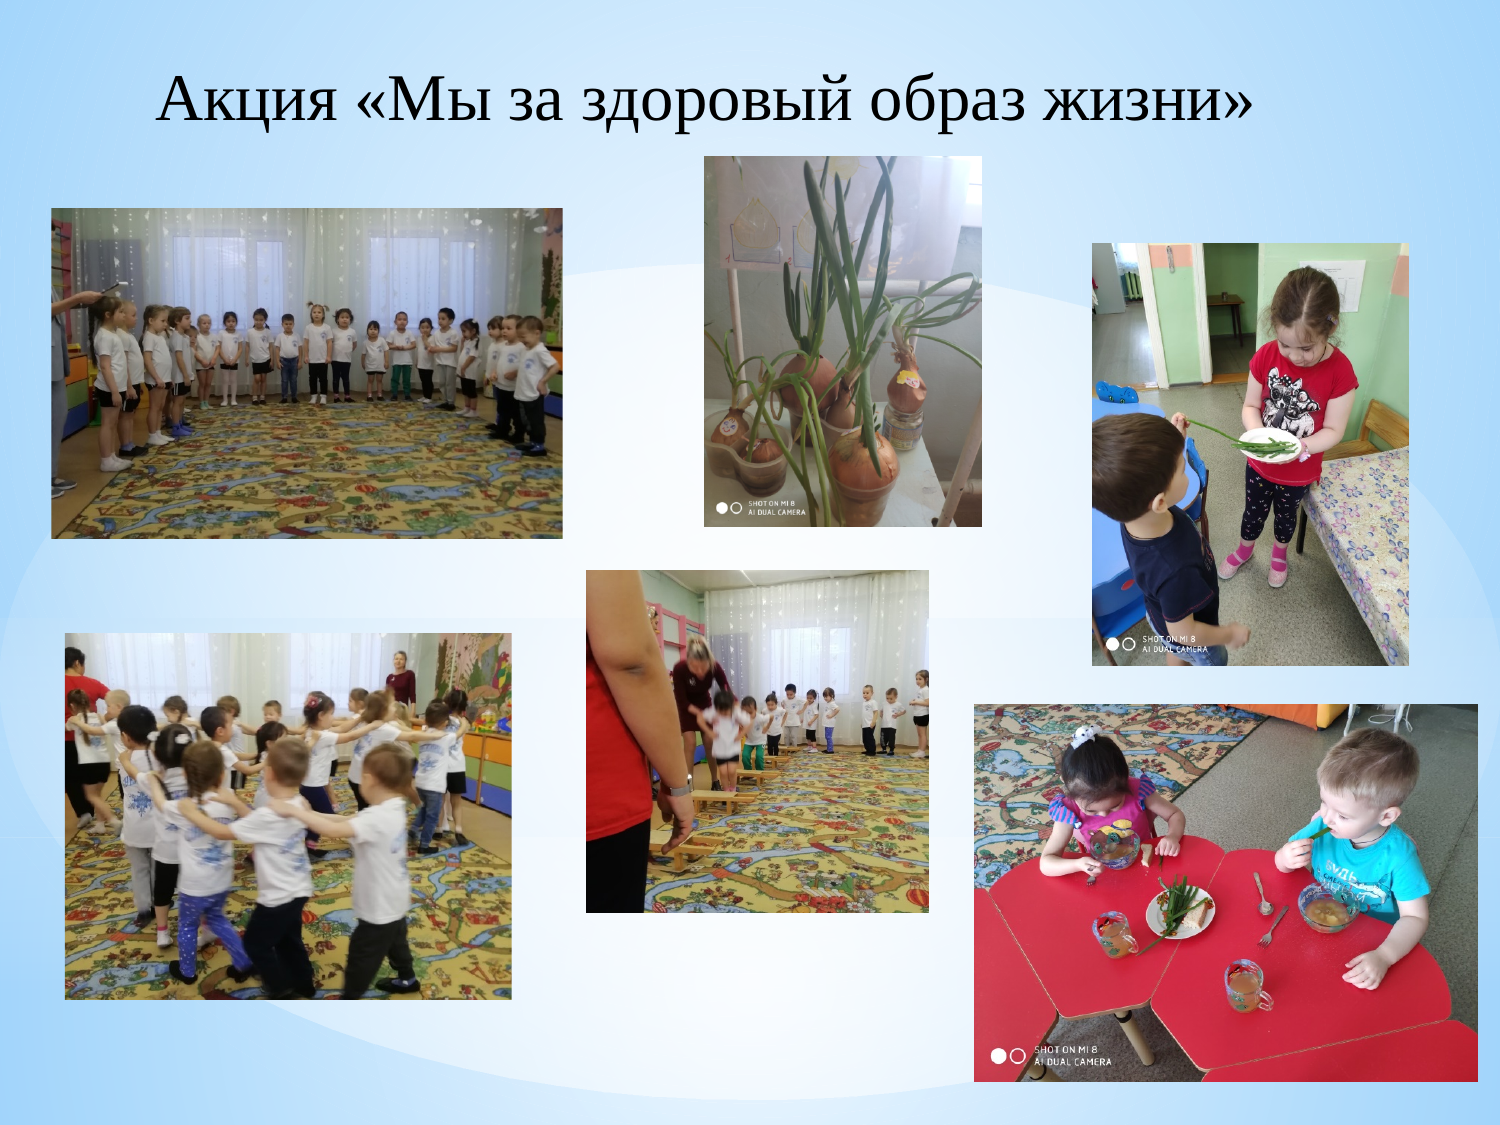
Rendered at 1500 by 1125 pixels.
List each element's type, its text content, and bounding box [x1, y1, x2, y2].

picture [64, 633, 512, 1000]
picture [1092, 243, 1410, 666]
picture [51, 207, 564, 540]
picture [974, 703, 1478, 1082]
picture [703, 156, 982, 528]
picture [586, 569, 930, 914]
text_box Акция «Мы за здоровый образ жизни» [140, 46, 1272, 141]
